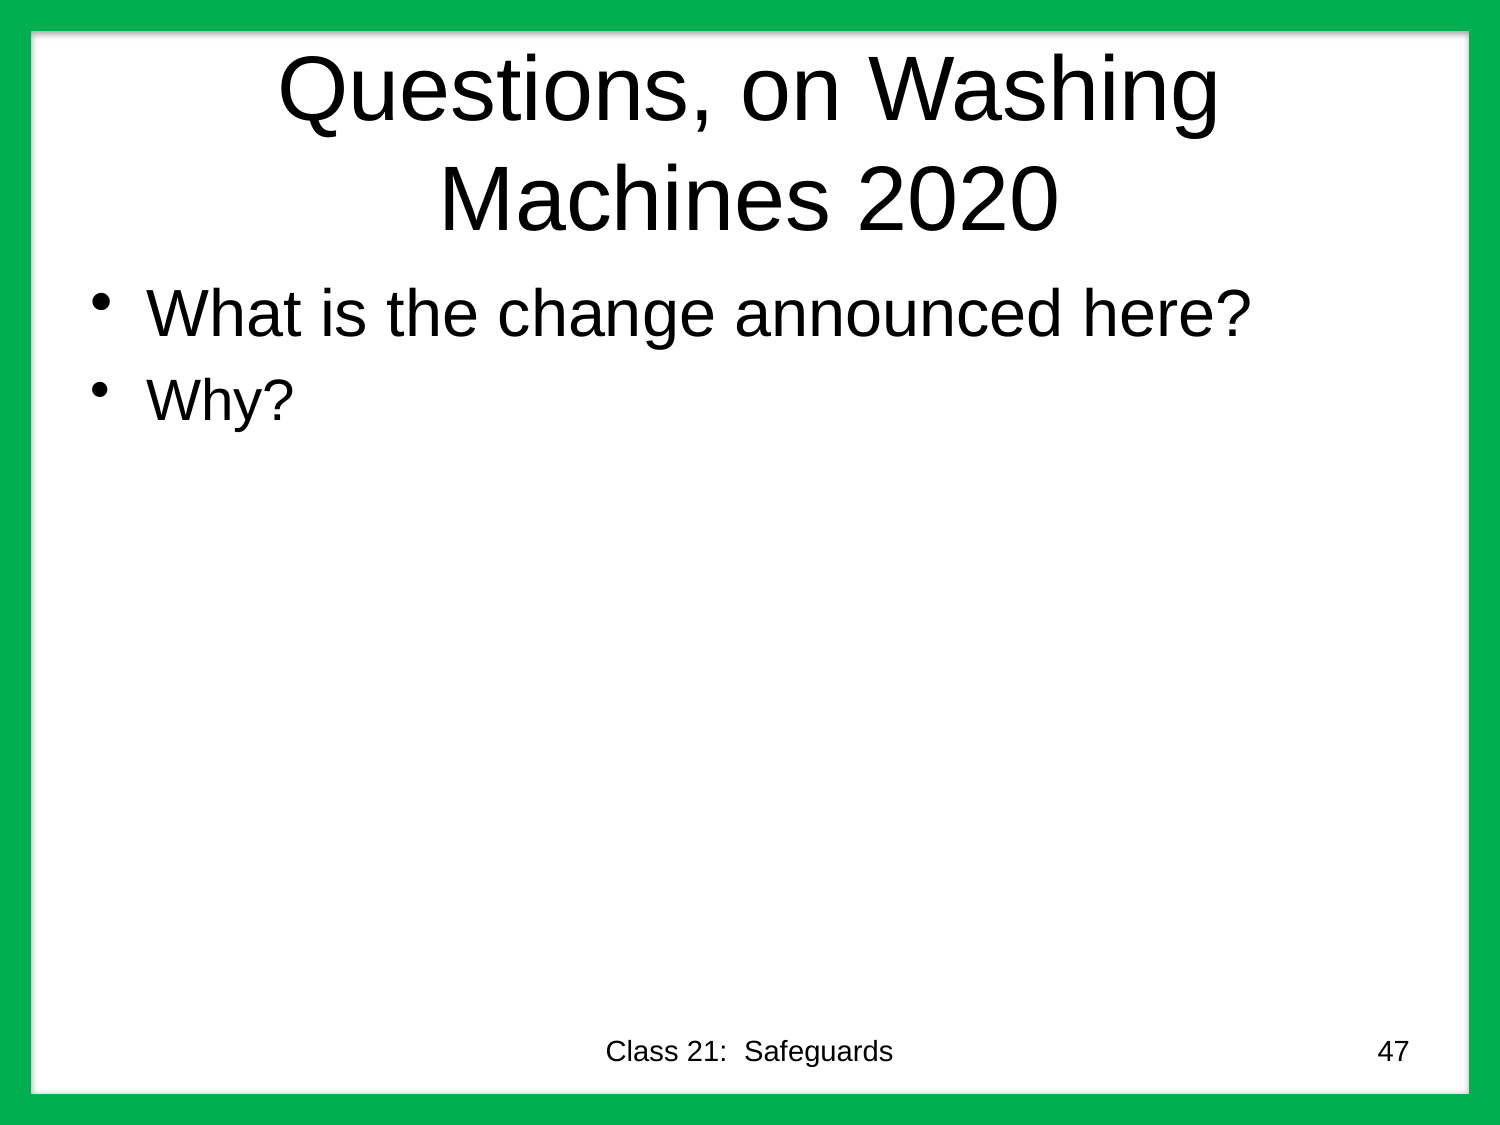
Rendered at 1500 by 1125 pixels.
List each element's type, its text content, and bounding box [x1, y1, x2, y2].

text_box [0, 0, 1500, 1125]
slide_number 47 [1074, 1024, 1426, 1103]
footer Class 21: Safeguards [512, 1024, 988, 1103]
